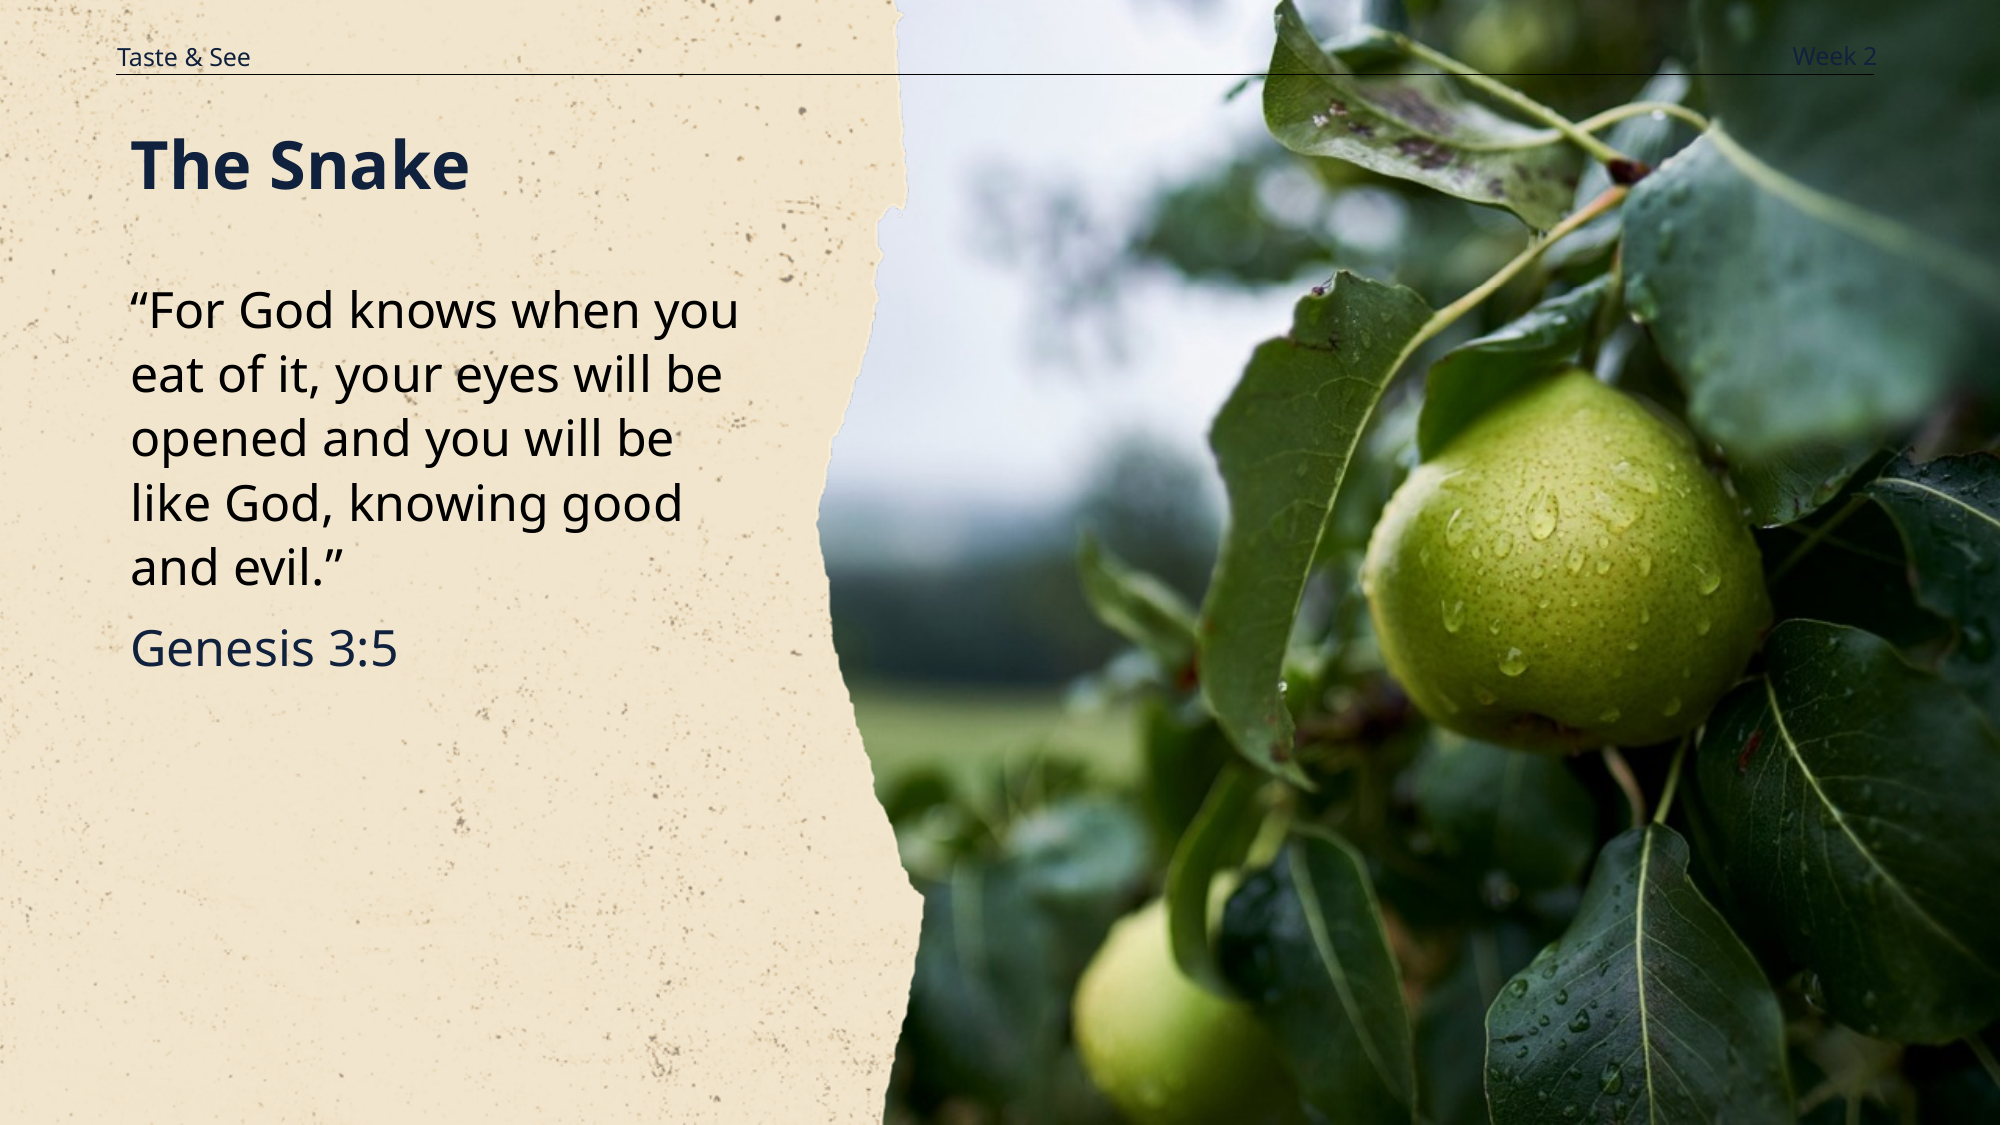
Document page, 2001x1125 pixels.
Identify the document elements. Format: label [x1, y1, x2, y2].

text_box [102, 32, 1893, 80]
picture [0, 0, 2000, 1125]
